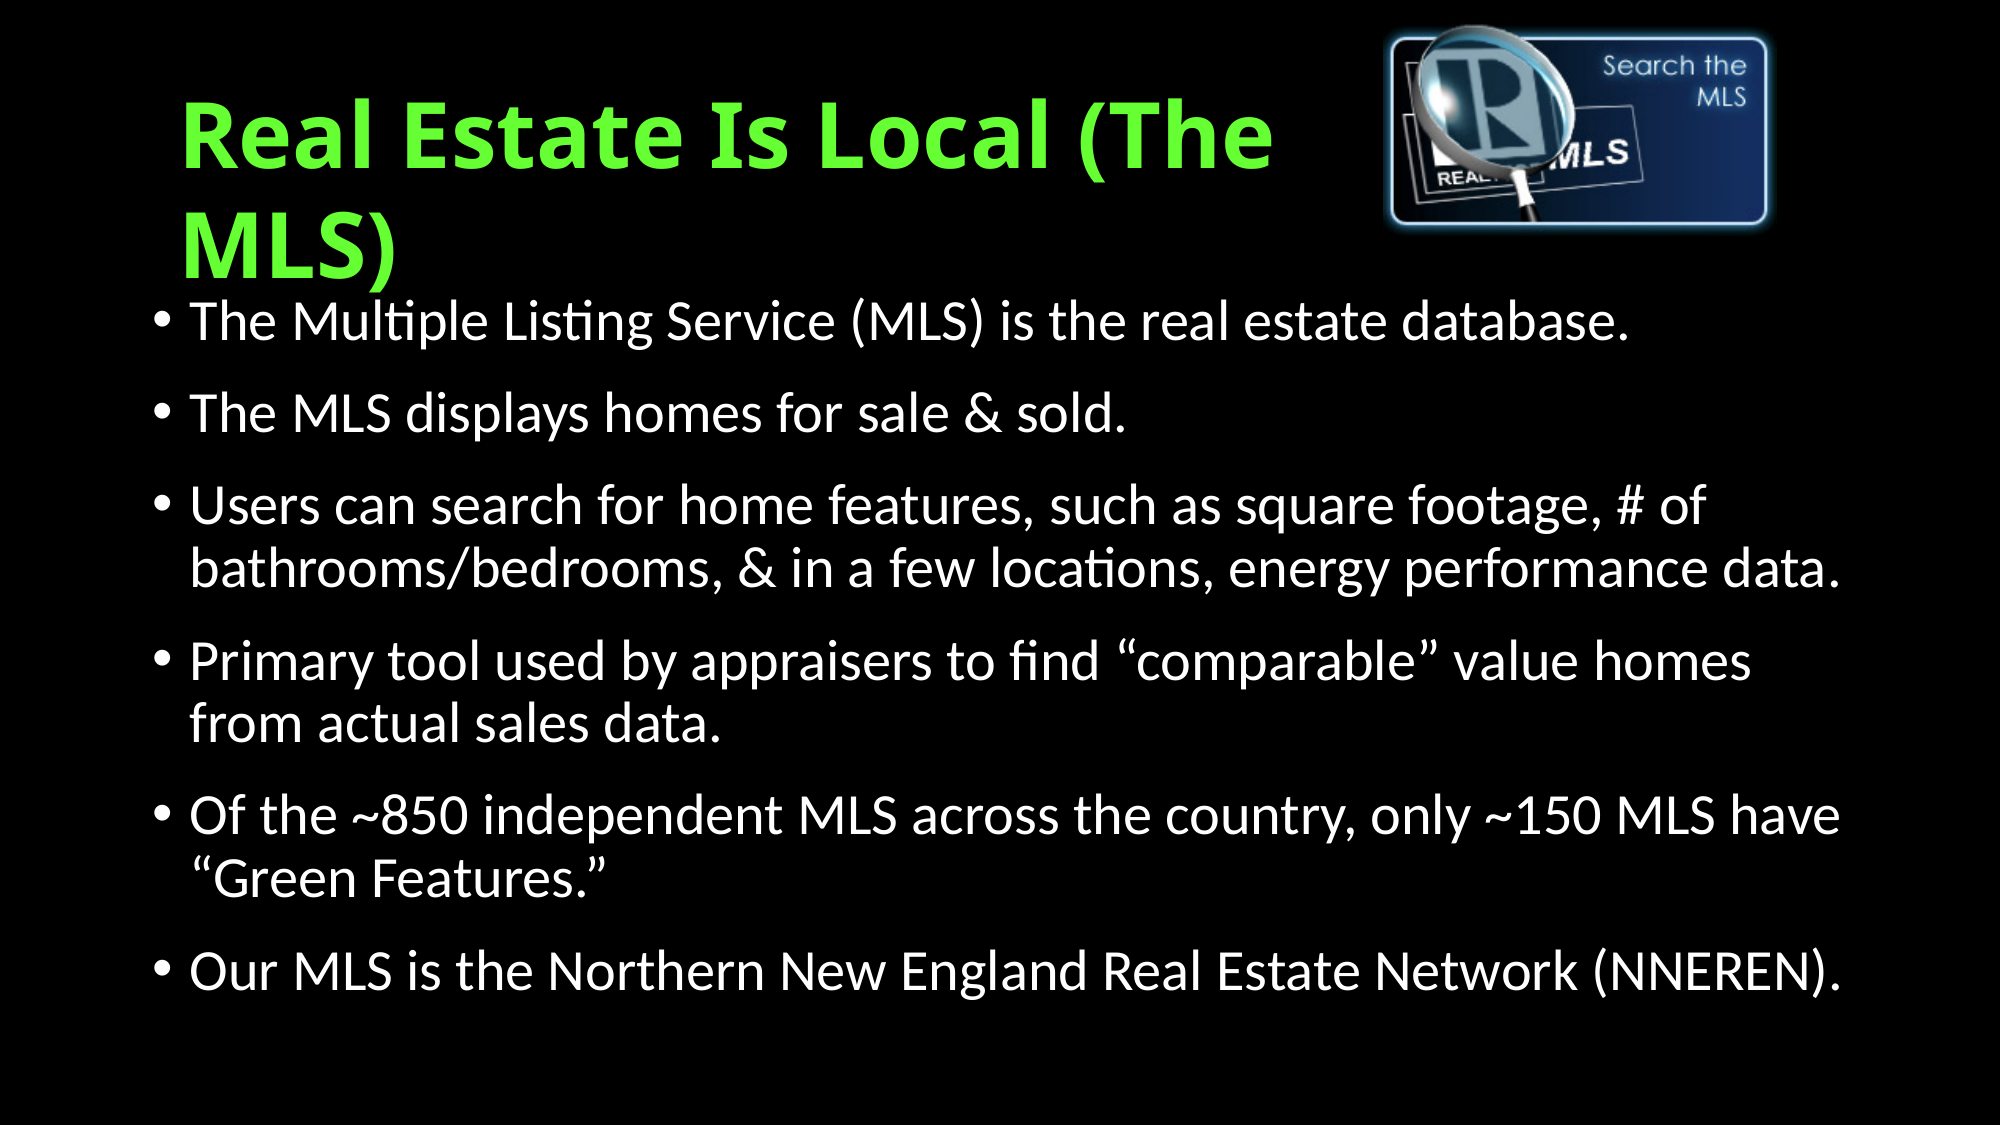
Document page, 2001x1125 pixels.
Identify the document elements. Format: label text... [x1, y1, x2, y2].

text_box Real Estate Is Local (The MLS) [163, 69, 1353, 305]
list The Multiple Listing Service (MLS) is the real estate database. The MLS displays homes for sale & sold. Users can search for home features, such as square footage, # of bathrooms/bedrooms, & in a few locations, energy performance data. Primary tool used by appraisers to find “comparable” value homes from actual sales data. Of the ~850 independent MLS across the country, only ~150 MLS have “Green Features.” Our MLS is the Northern New England Real Estate Network (NNEREN). [137, 282, 1863, 1062]
picture [1383, 20, 1777, 241]
text_box [137, 29, 1863, 248]
